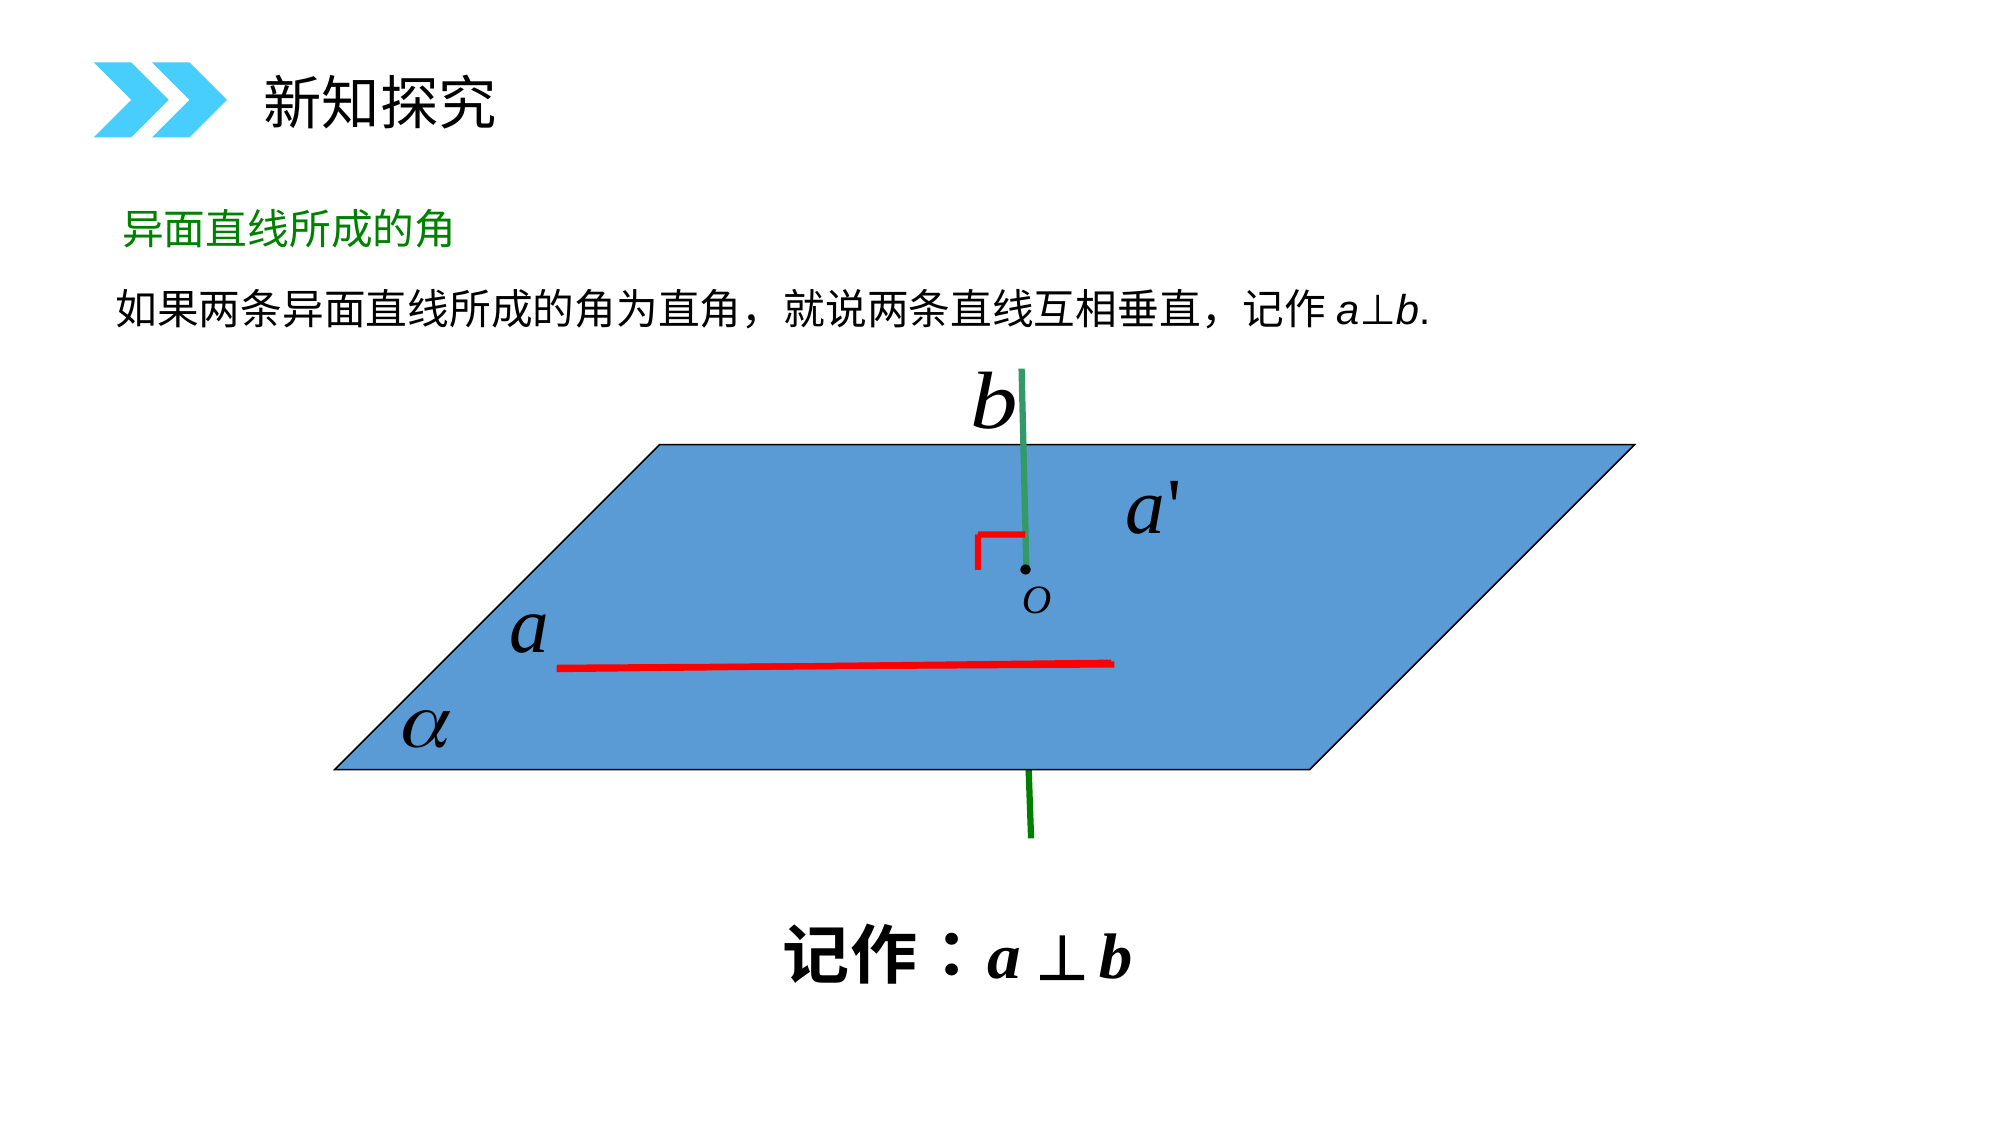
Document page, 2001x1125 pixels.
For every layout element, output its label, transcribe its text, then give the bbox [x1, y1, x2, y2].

text_box 如果两条异面直线所成的角为直角，就说两条直线互相垂直，记作a⊥b. [100, 275, 1472, 340]
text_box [1016, 560, 1058, 624]
text_box 异面直线所成的角 [88, 195, 922, 261]
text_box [959, 354, 1039, 450]
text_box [497, 599, 564, 673]
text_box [391, 693, 466, 768]
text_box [1113, 460, 1194, 554]
text_box [334, 444, 1635, 770]
text_box 新知探究 [248, 66, 1088, 137]
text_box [774, 914, 1144, 1001]
